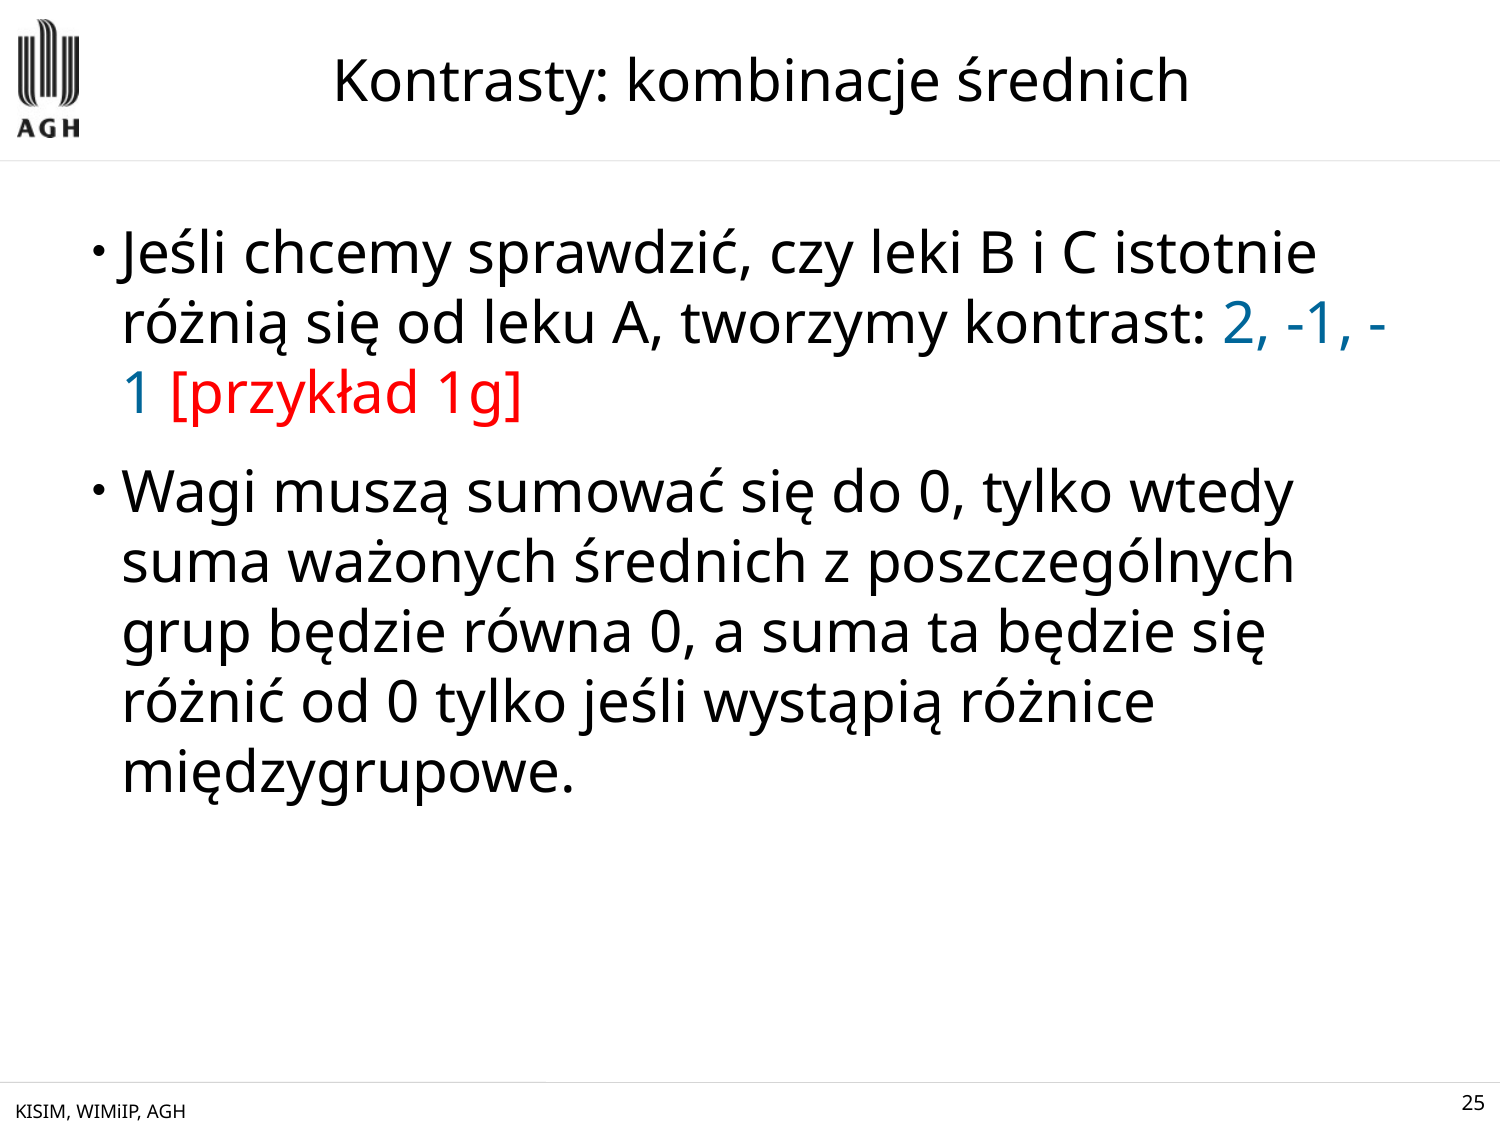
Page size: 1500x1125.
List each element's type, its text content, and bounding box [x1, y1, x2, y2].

title Kontrasty: kombinacje średnich [147, 30, 1377, 126]
footer KISIM, WIMiIP, AGH [0, 1092, 476, 1125]
picture [17, 19, 79, 138]
list Jeśli chcemy sprawdzić, czy leki B i C istotnie różnią się od leku A, tworzymy kontrast: 2, -1, -1 [przykład 1g] Wagi muszą sumować się do 0, tylko wtedy suma ważonych średnich z poszczególnych grup będzie równa 0, a suma ta będzie się różnić od 0 tylko jeśli wystąpią różnice międzygrupowe. [76, 207, 1428, 1048]
